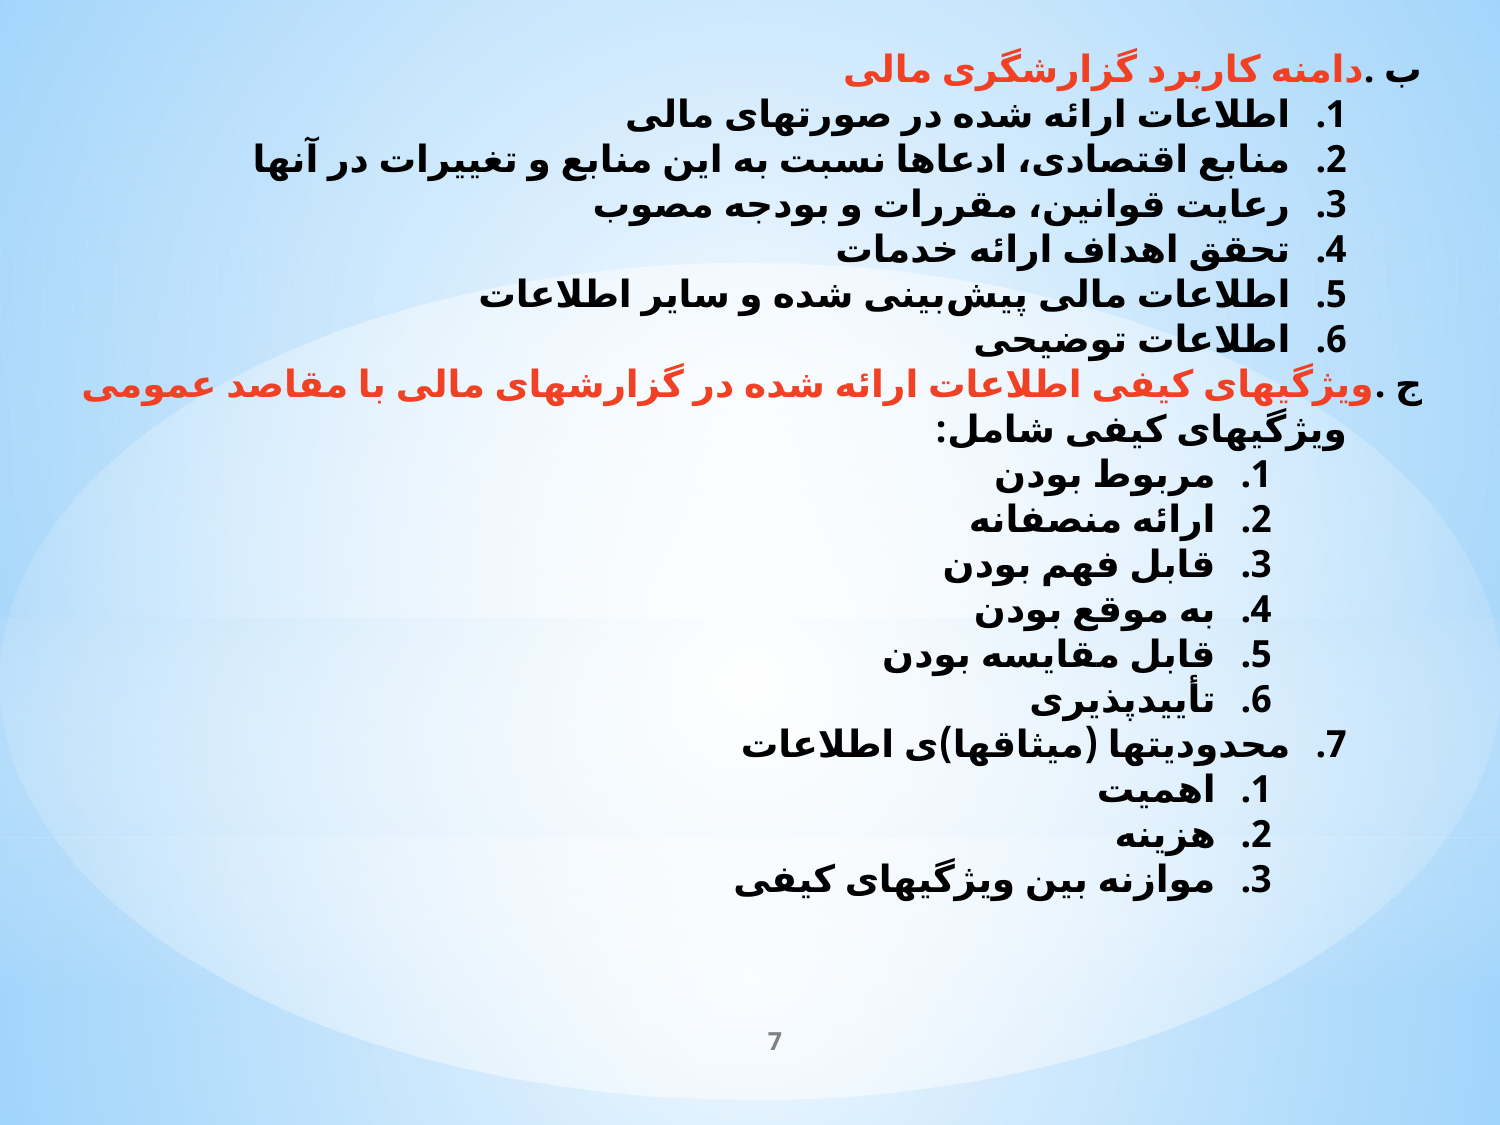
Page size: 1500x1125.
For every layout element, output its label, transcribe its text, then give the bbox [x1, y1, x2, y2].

slide_number 7 [624, 1012, 925, 1073]
text_box ب . دامنه کاربرد گزارشگری مالی اطلاعات ارائه شده در صورتهای مالی منابع اقتصادی، ادعاها نسبت به این منابع و تغییرات در آنها رعایت قوانین، مقررات و بودجه مصوب تحقق اهداف ارائه خدمات اطلاعات مالی پیش‌بینی شده و سایر اطلاعات اطلاعات توضیحی ج . ویژگیهای کیفی اطلاعات ارائه شده در گزارشهای مالی با مقاصد عمومی ویژگیهای کیفی شامل: مربوط بودن ارائه منصفانه قابل فهم بودن به موقع بودن قابل مقایسه بودن تأییدپذیری محدودیتها (میثاقها)ی اطلاعات اهمیت هزینه موازنه بین ویژگیهای کیفی [54, 37, 1437, 907]
